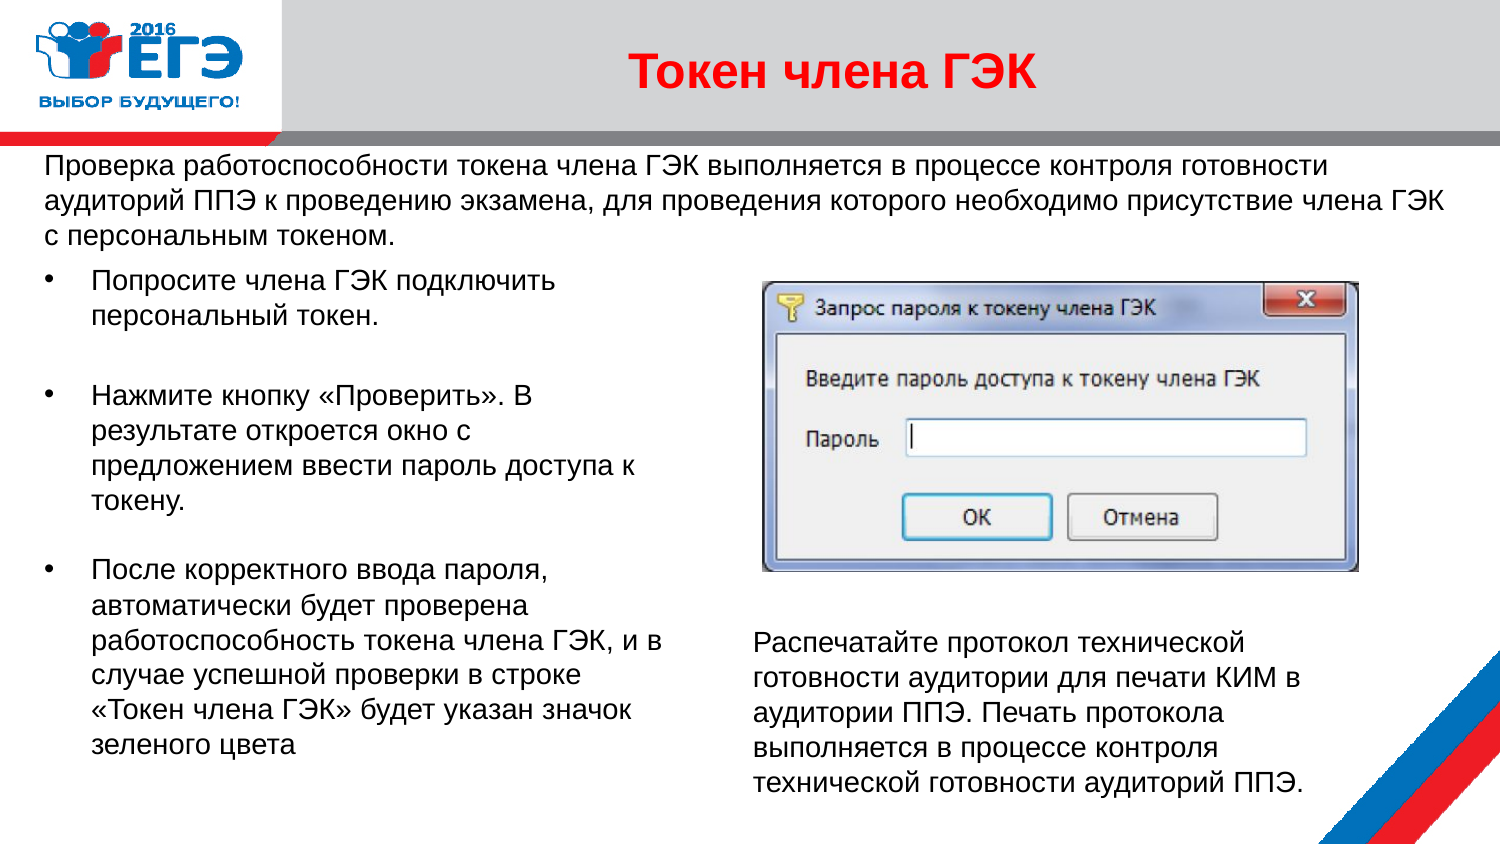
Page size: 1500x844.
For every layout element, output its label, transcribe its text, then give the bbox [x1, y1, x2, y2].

text_box Попросите члена ГЭК подключить персональный токен. Нажмите кнопку «Проверить». В результате откроется окно с предложением ввести пароль доступа к токену. После корректного ввода пароля, автоматически будет проверена работоспособность токена члена ГЭК, и в случае успешной проверки в строке «Токен члена ГЭК» будет указан значок зеленого цвета [29, 208, 691, 768]
picture [0, 0, 1500, 844]
text_box Токен члена ГЭК [501, 31, 1164, 107]
text_box Проверка работоспособности токена члена ГЭК выполняется в процессе контроля готовности аудиторий ППЭ к проведению экзамена, для проведения которого необходимо присутствие члена ГЭК с персональным токеном. [29, 79, 1483, 259]
text_box Распечатайте протокол технической готовности аудитории для печати КИМ в аудитории ППЭ. Печать протокола выполняется в процессе контроля технической готовности аудиторий ППЭ. [738, 571, 1400, 844]
